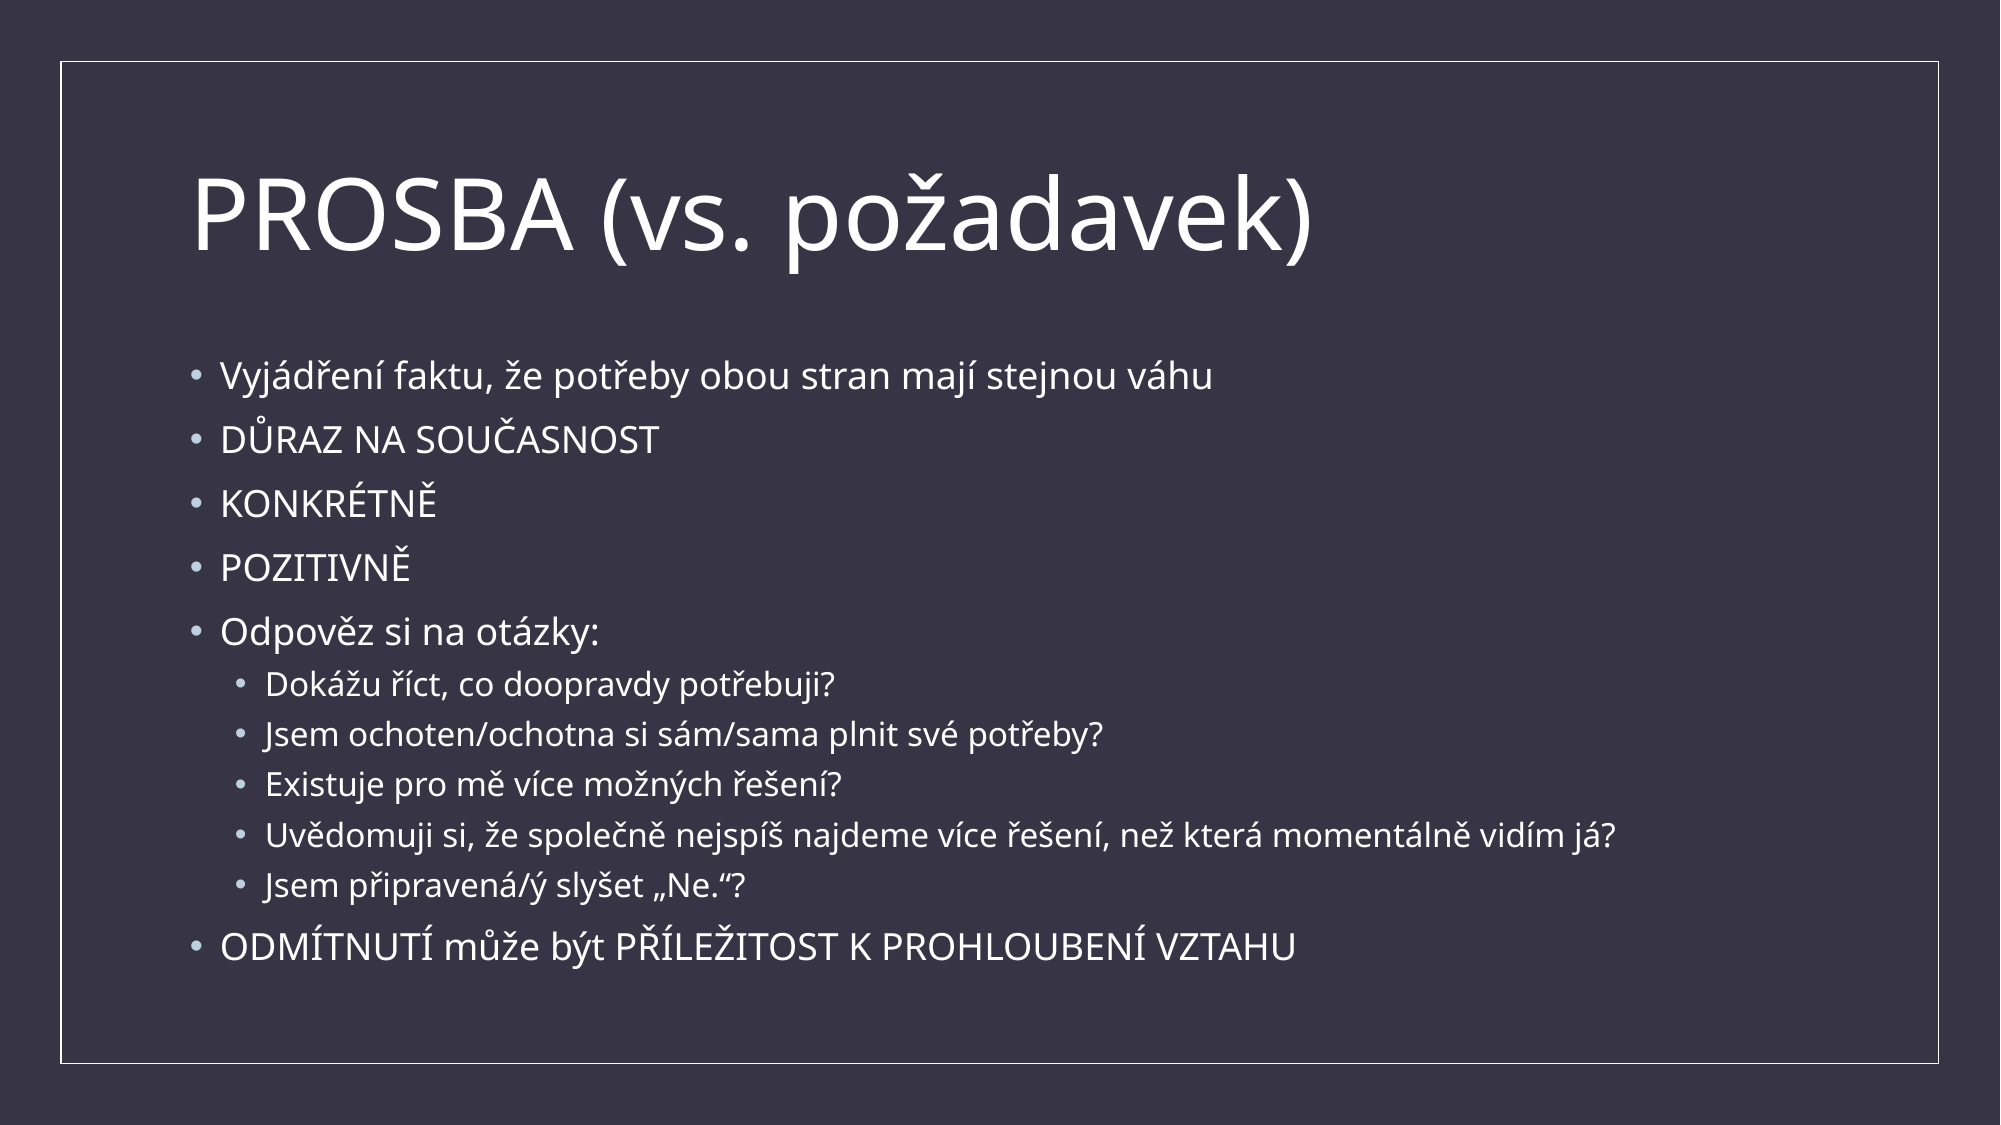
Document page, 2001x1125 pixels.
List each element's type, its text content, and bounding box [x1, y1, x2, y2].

list Vyjádření faktu, že potřeby obou stran mají stejnou váhu DŮRAZ NA SOUČASNOST KONKRÉTNĚ POZITIVNĚ Odpověz si na otázky: Dokážu říct, co doopravdy potřebuji? Jsem ochoten/ochotna si sám/sama plnit své potřeby? Existuje pro mě více možných řešení? Uvědomuji si, že společně nejspíš najdeme více řešení, než která momentálně vidím já? Jsem připravená/ý slyšet „Ne.“? ODMÍTNUTÍ může být PŘÍLEŽITOST K PROHLOUBENÍ VZTAHU [174, 345, 1825, 990]
title PROSBA (vs. požadavek) [174, 105, 1825, 331]
